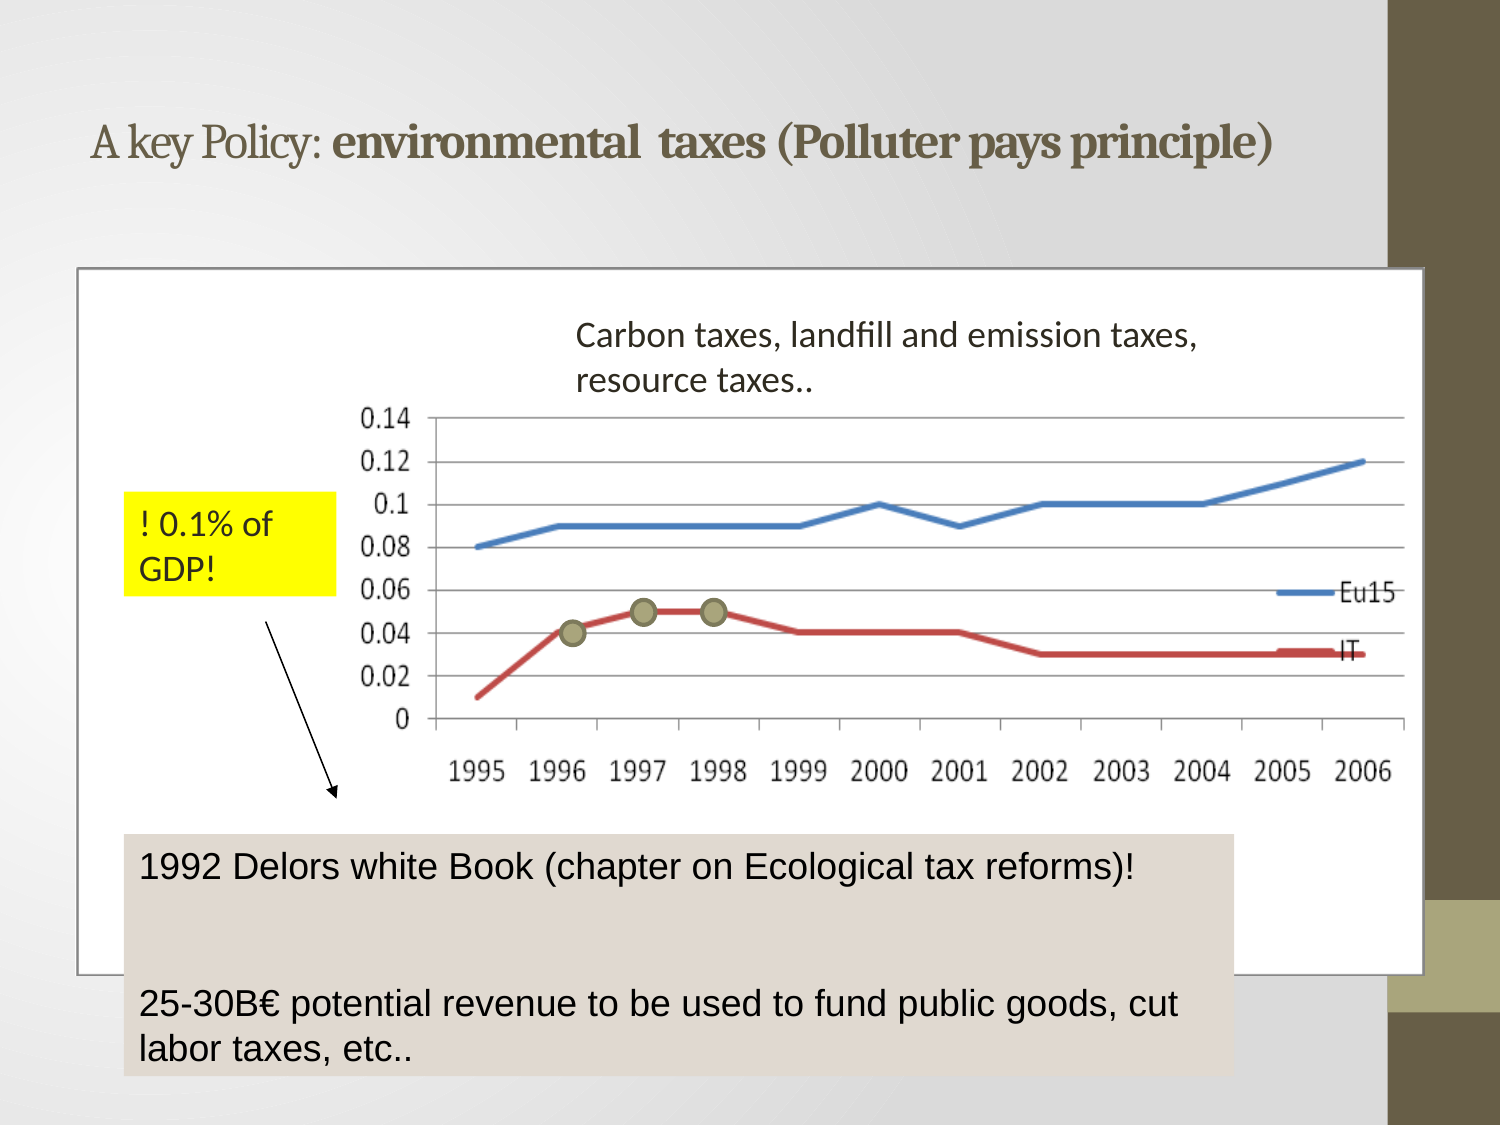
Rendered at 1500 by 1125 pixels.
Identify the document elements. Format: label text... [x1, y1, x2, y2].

text_box 1992 Delors white Book (chapter on Ecological tax reforms)! 25-30B€ potential revenue to be used to fund public goods, cut labor taxes, etc.. [123, 983, 1235, 1077]
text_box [74, 266, 1426, 977]
title A key Policy: environmental taxes (Polluter pays principle) [75, 45, 1425, 233]
